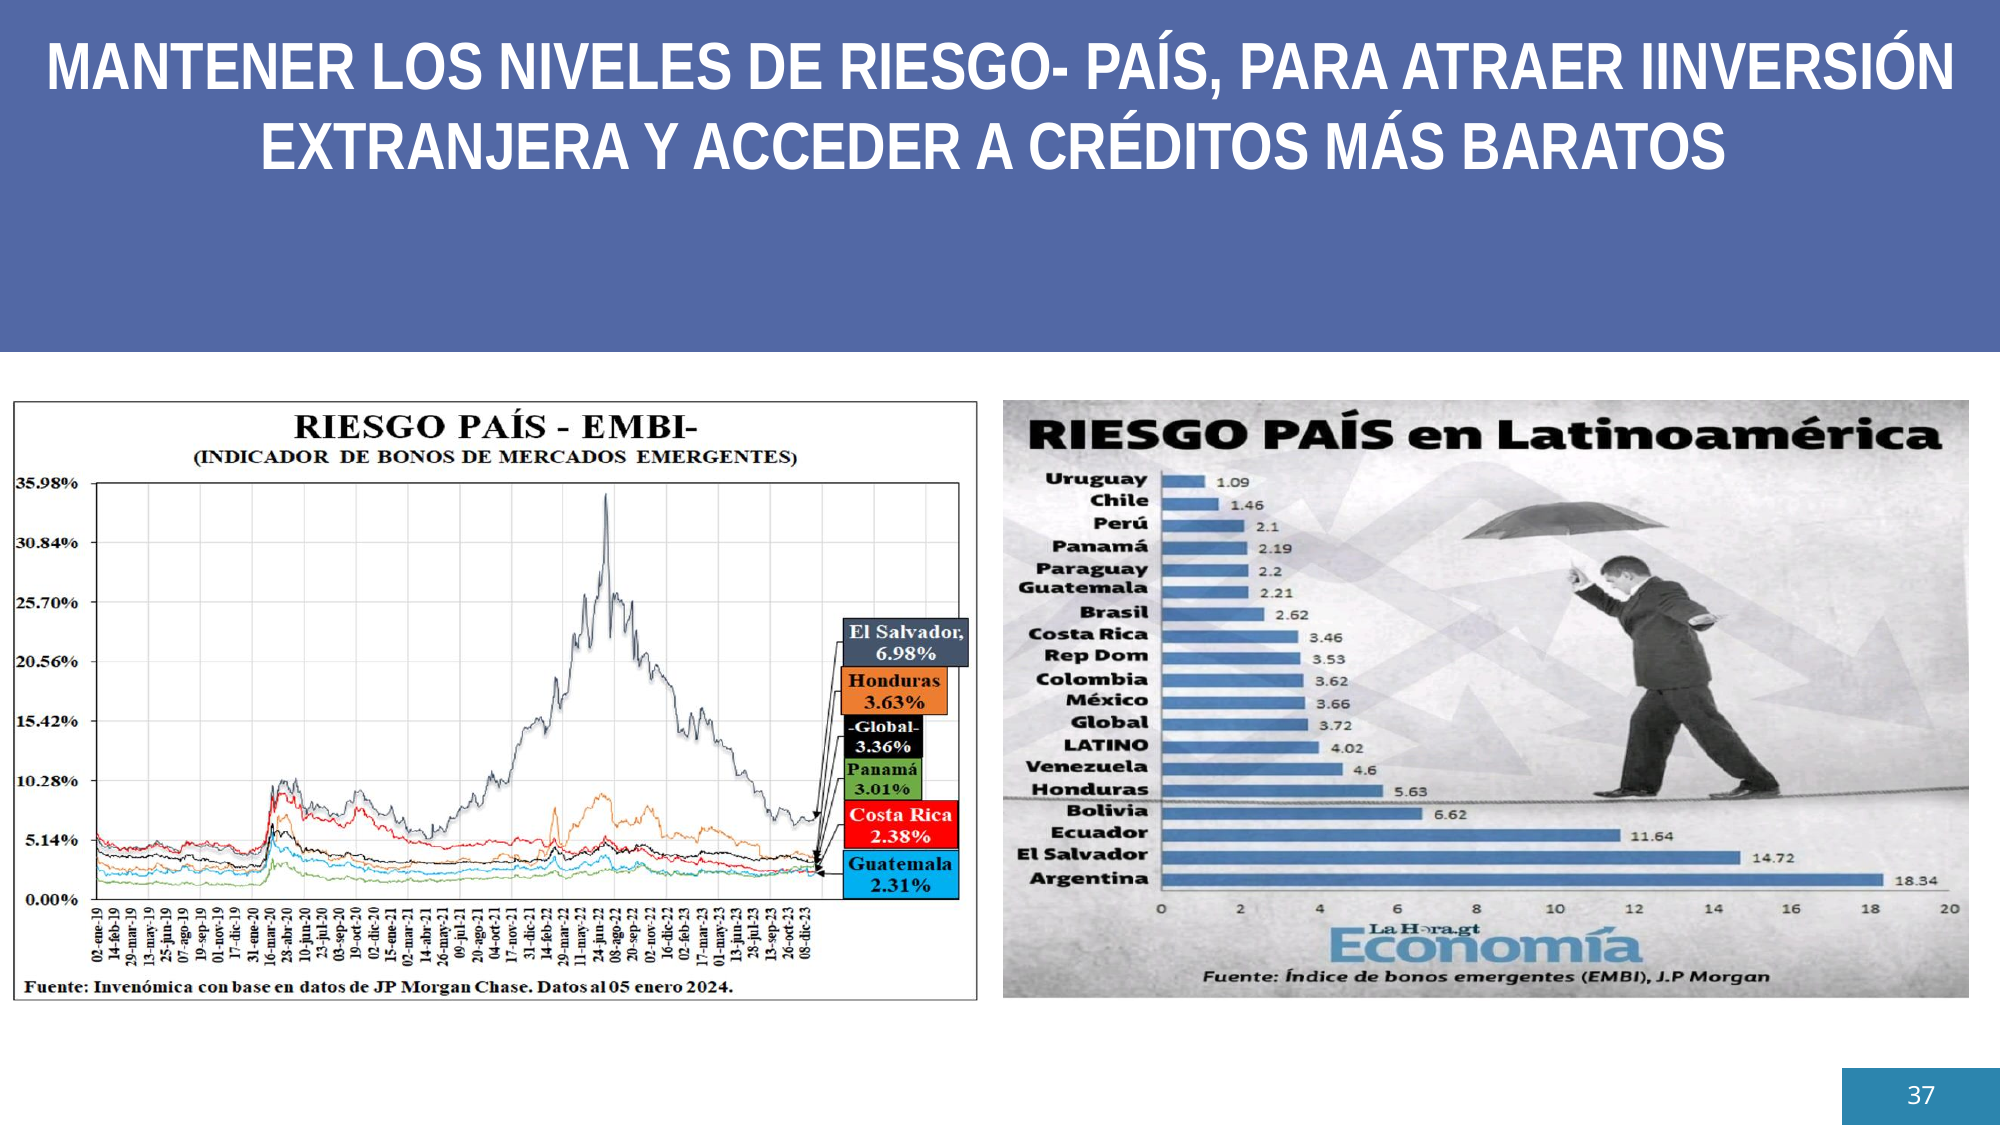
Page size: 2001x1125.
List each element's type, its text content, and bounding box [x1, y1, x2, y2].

picture [12, 400, 978, 1001]
slide_number 37 [1889, 1079, 1951, 1114]
picture [1003, 400, 1969, 1001]
title MANTENER LOS NIVELES DE RIESGO- PAÍS, PARA ATRAER IINVERSIÓN EXTRANJERA Y ACCEDER A CRÉDITOS MÁS BARATOS [21, 39, 1983, 167]
